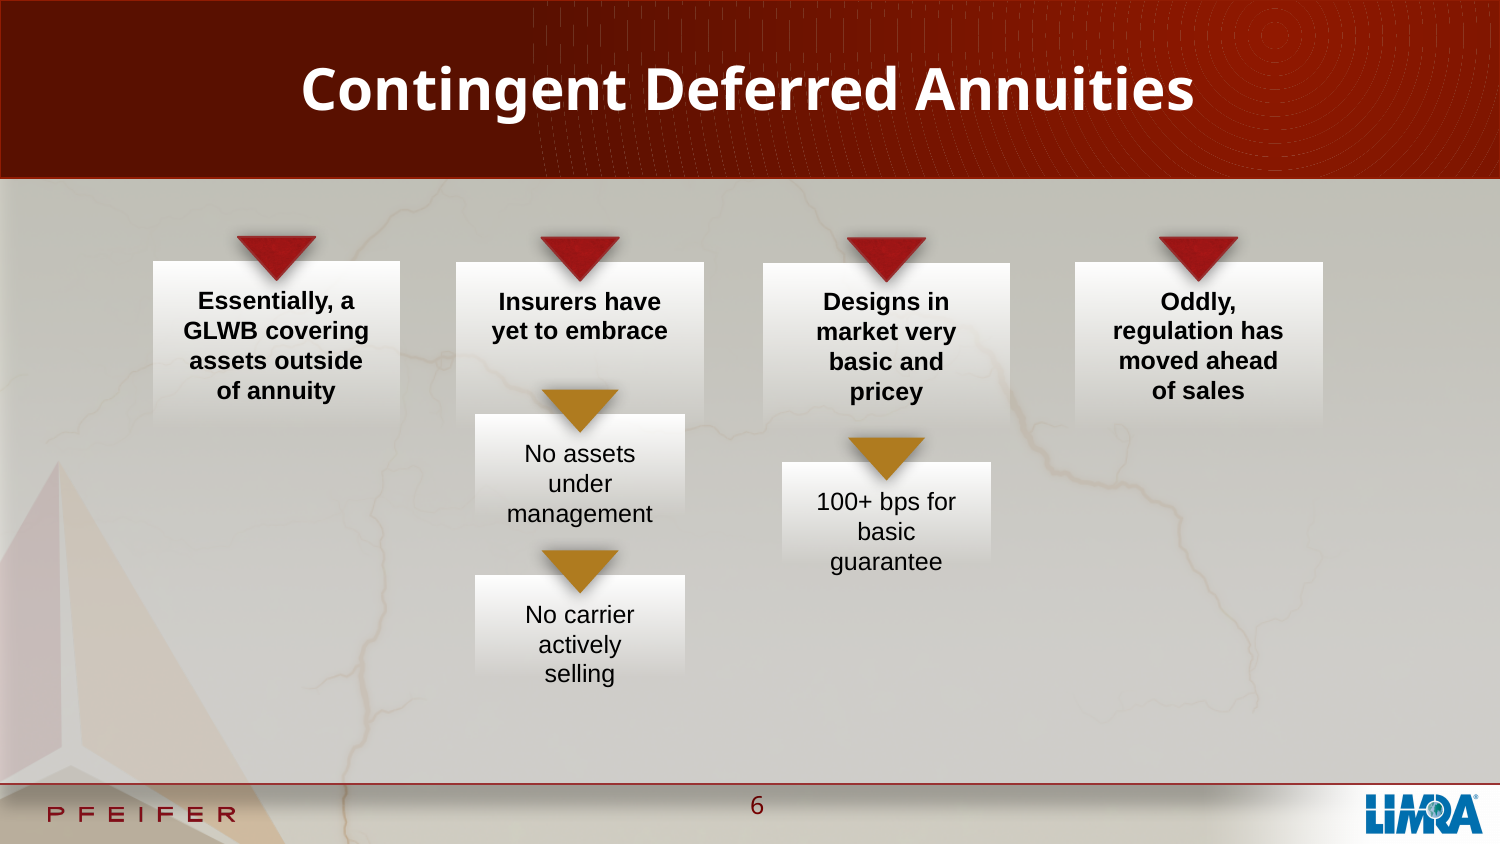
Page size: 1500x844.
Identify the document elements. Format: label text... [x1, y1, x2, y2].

text_box [540, 388, 620, 434]
picture [0, 785, 1500, 844]
text_box Oddly, regulation has moved ahead of sales [1075, 262, 1323, 430]
text_box No carrier actively selling [475, 575, 685, 677]
text_box Designs in market very basic and pricey [763, 263, 1010, 430]
text_box [540, 549, 620, 595]
text_box [1159, 236, 1239, 282]
text_box [847, 436, 927, 482]
title Contingent Deferred Annuities [32, 7, 1465, 177]
text_box Essentially, a GLWB covering assets outside of annuity [153, 261, 400, 429]
text_box [847, 237, 927, 283]
text_box No assets under management [475, 414, 685, 516]
text_box [237, 235, 317, 281]
text_box Insurers have yet to embrace [456, 262, 704, 430]
text_box [540, 236, 620, 282]
text_box 100+ bps for basic guarantee [782, 462, 991, 564]
